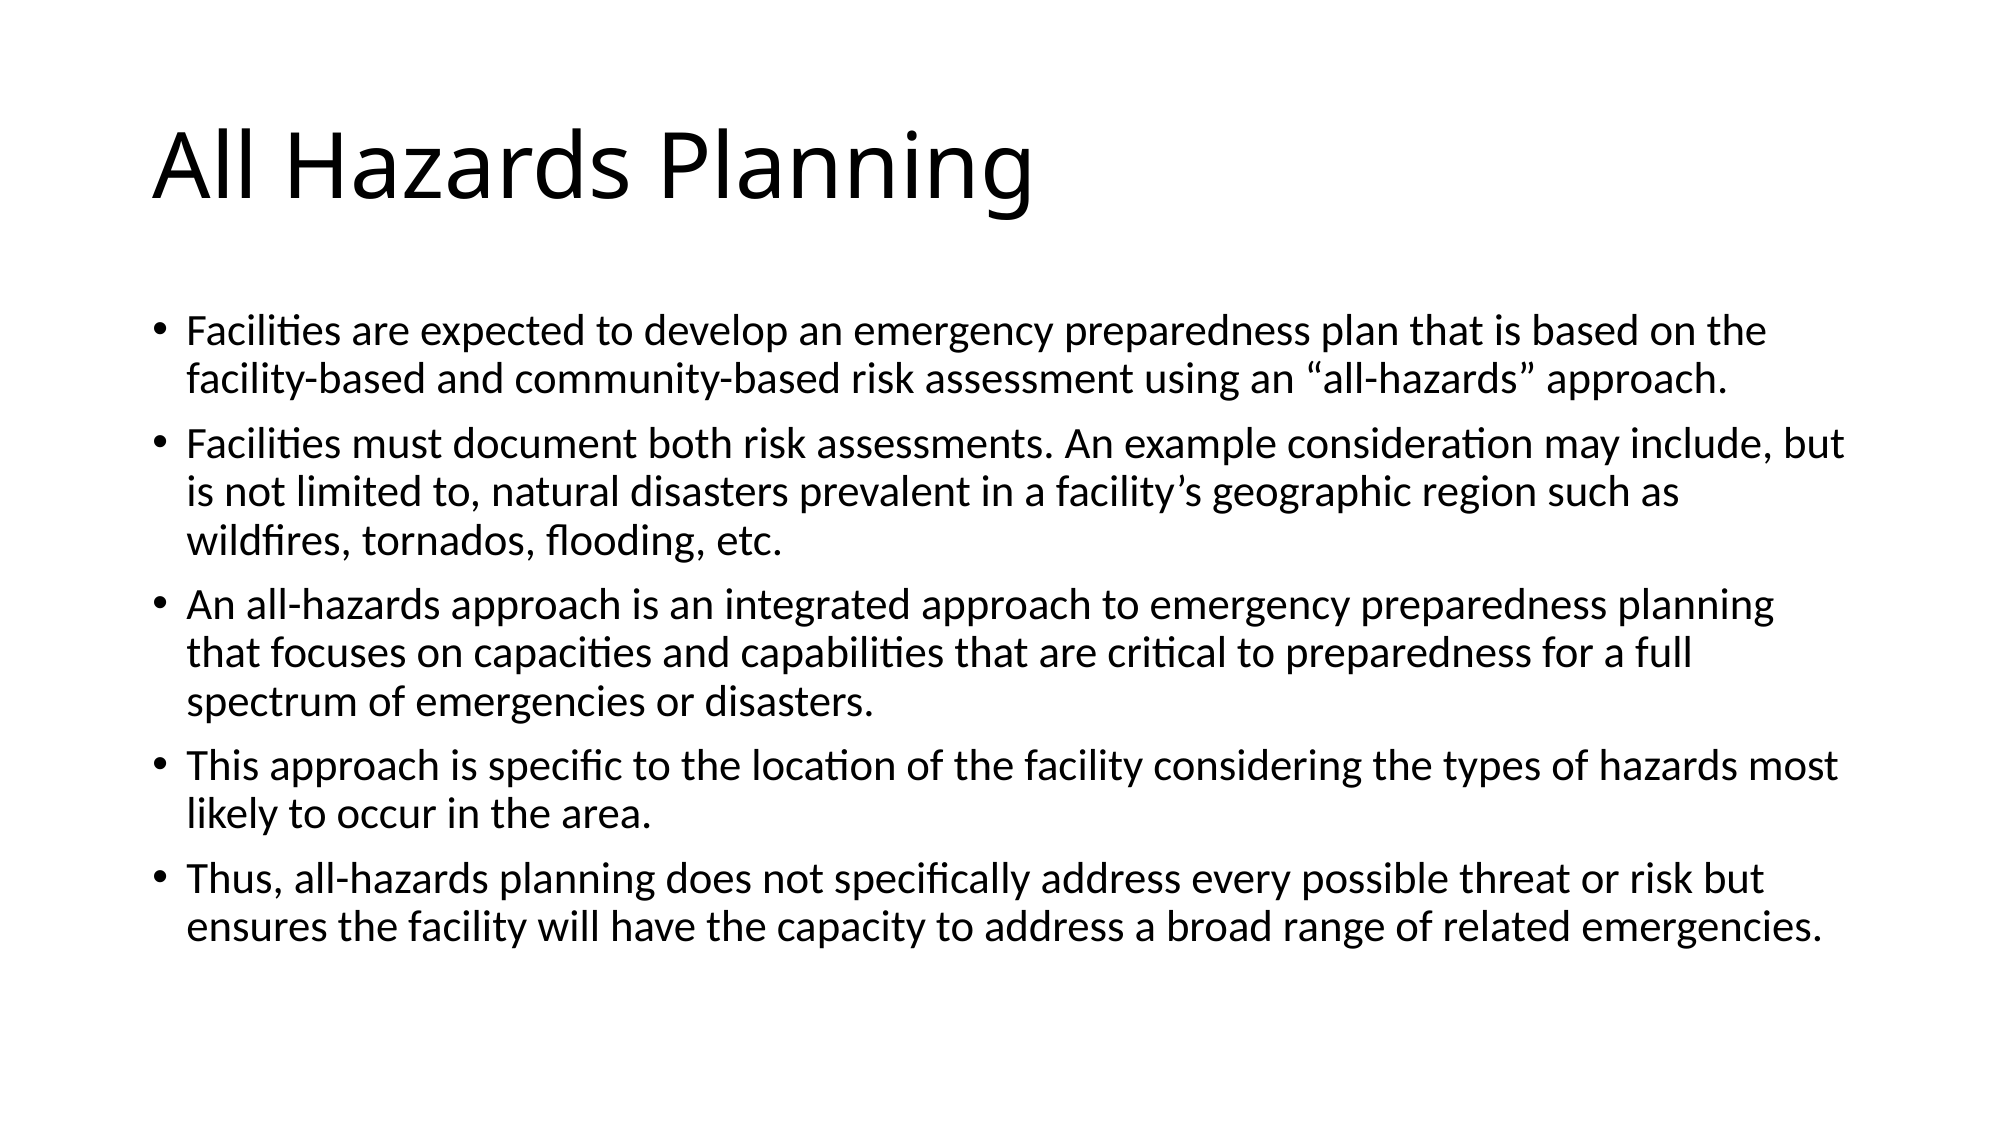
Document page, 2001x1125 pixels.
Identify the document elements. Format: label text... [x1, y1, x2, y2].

title All Hazards Planning [137, 59, 1863, 278]
list Facilities are expected to develop an emergency preparedness plan that is based on the facility-based and community-based risk assessment using an “all-hazards” approach. Facilities must document both risk assessments. An example consideration may include, but is not limited to, natural disasters prevalent in a facility’s geographic region such as wildfires, tornados, flooding, etc. An all-hazards approach is an integrated approach to emergency preparedness planning that focuses on capacities and capabilities that are critical to preparedness for a full spectrum of emergencies or disasters. This approach is specific to the location of the facility considering the types of hazards most likely to occur in the area. Thus, all-hazards planning does not specifically address every possible threat or risk but ensures the facility will have the capacity to address a broad range of related emergencies. [137, 299, 1863, 1014]
